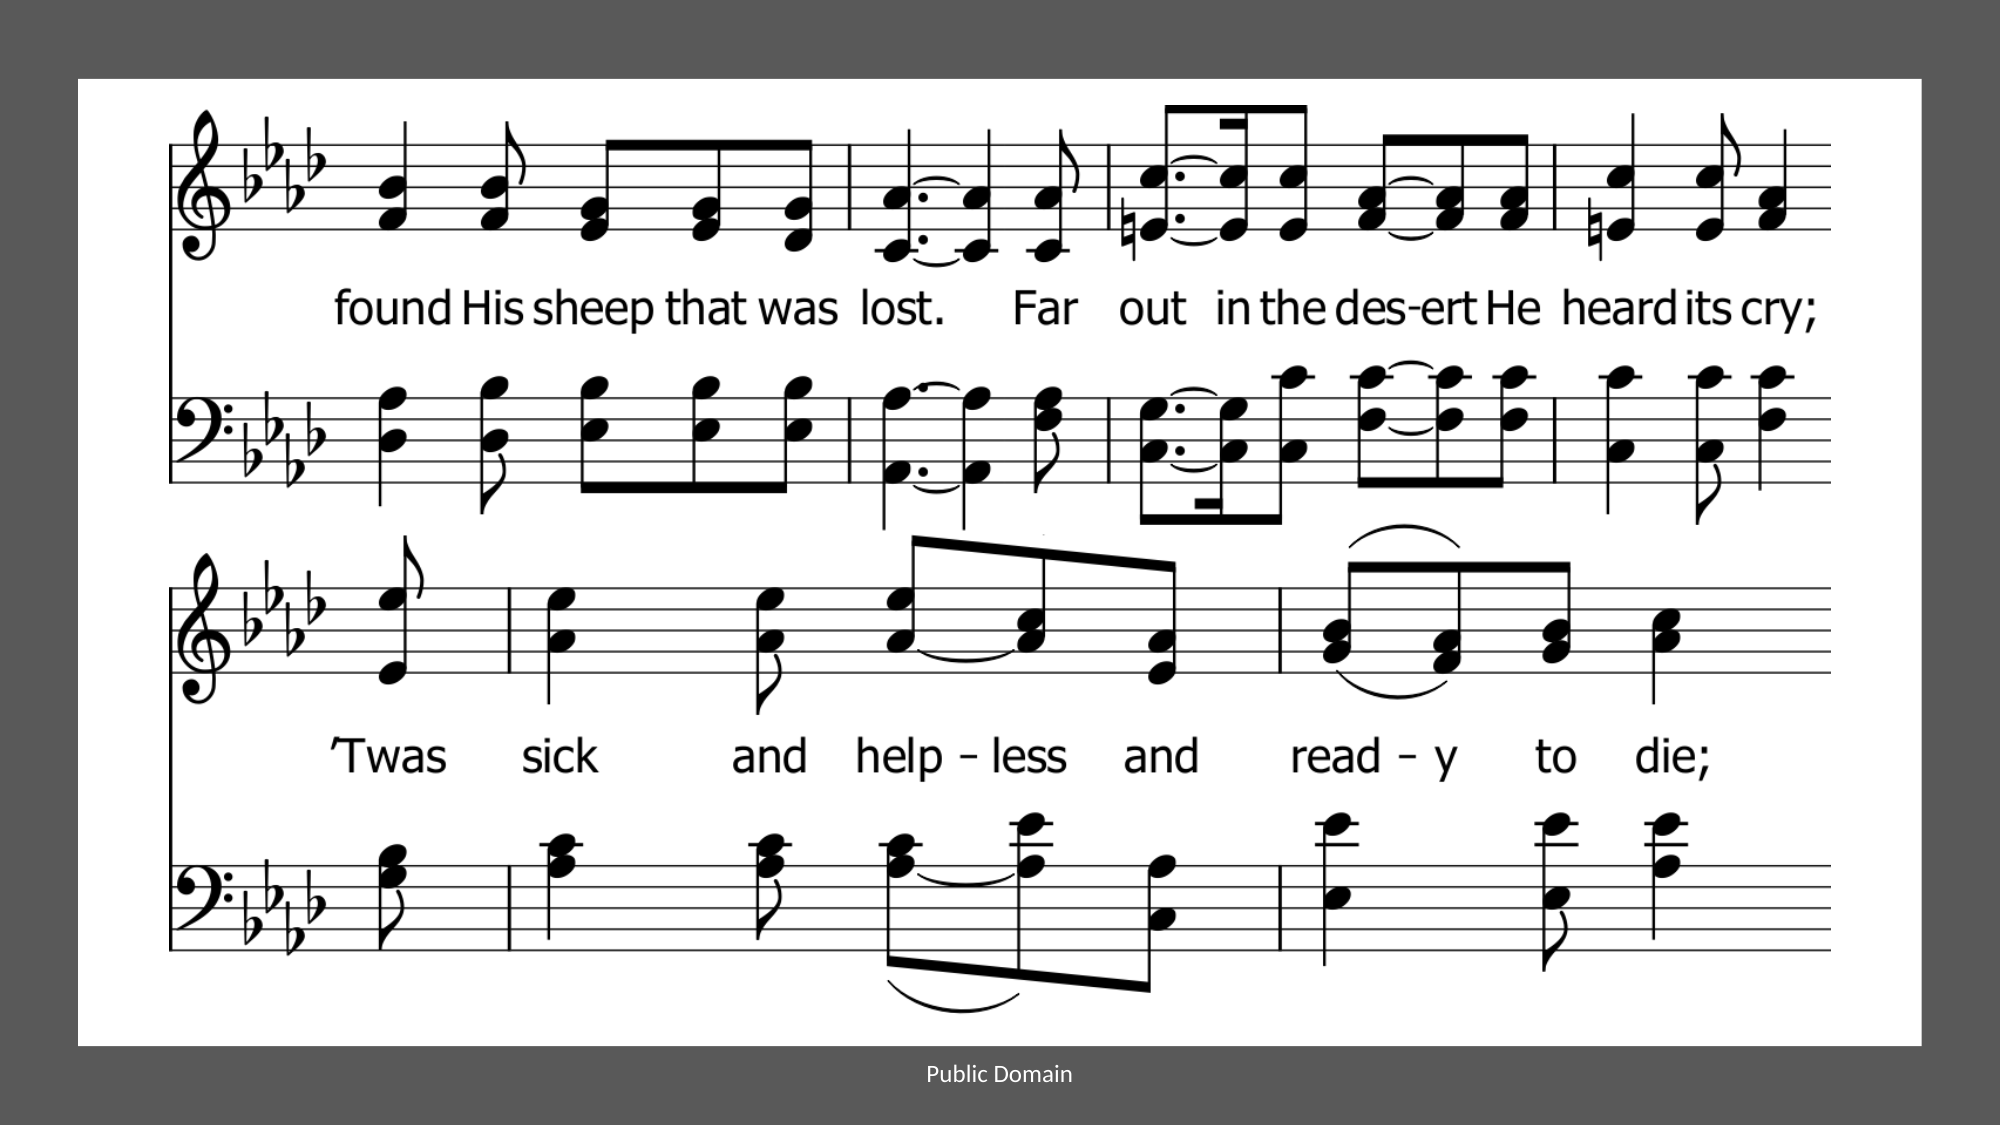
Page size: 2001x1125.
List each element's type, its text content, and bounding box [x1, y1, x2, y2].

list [169, 105, 1831, 1020]
text_box [0, 0, 2000, 1125]
text_box [77, 78, 1923, 1047]
footer Public Domain [662, 1042, 1338, 1103]
